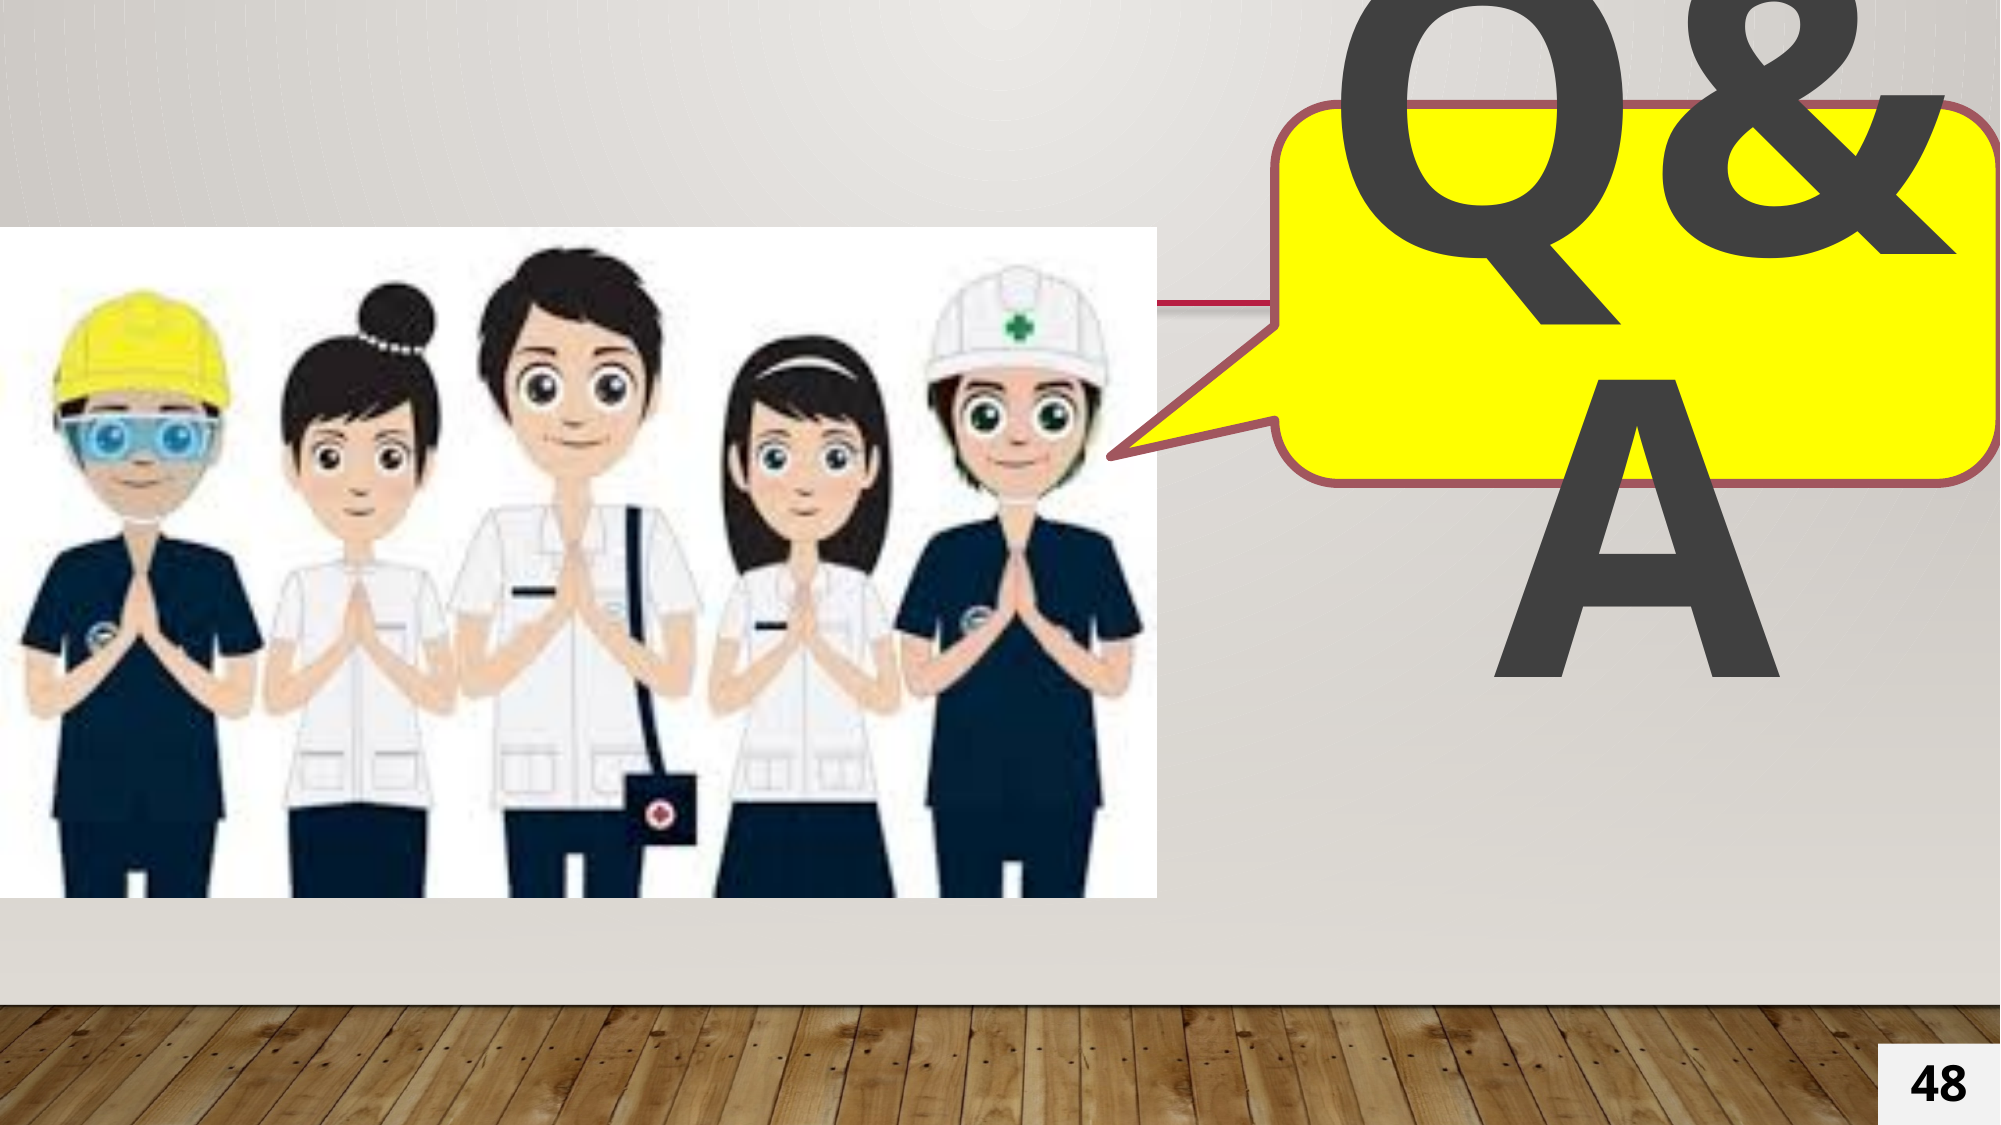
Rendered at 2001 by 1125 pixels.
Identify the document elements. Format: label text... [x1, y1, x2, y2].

text_box Q&A [1274, 163, 2000, 515]
text_box [1162, 99, 2000, 450]
picture [0, 1005, 2000, 1125]
slide_number 48 [1878, 1043, 2000, 1125]
picture [0, 226, 1157, 899]
